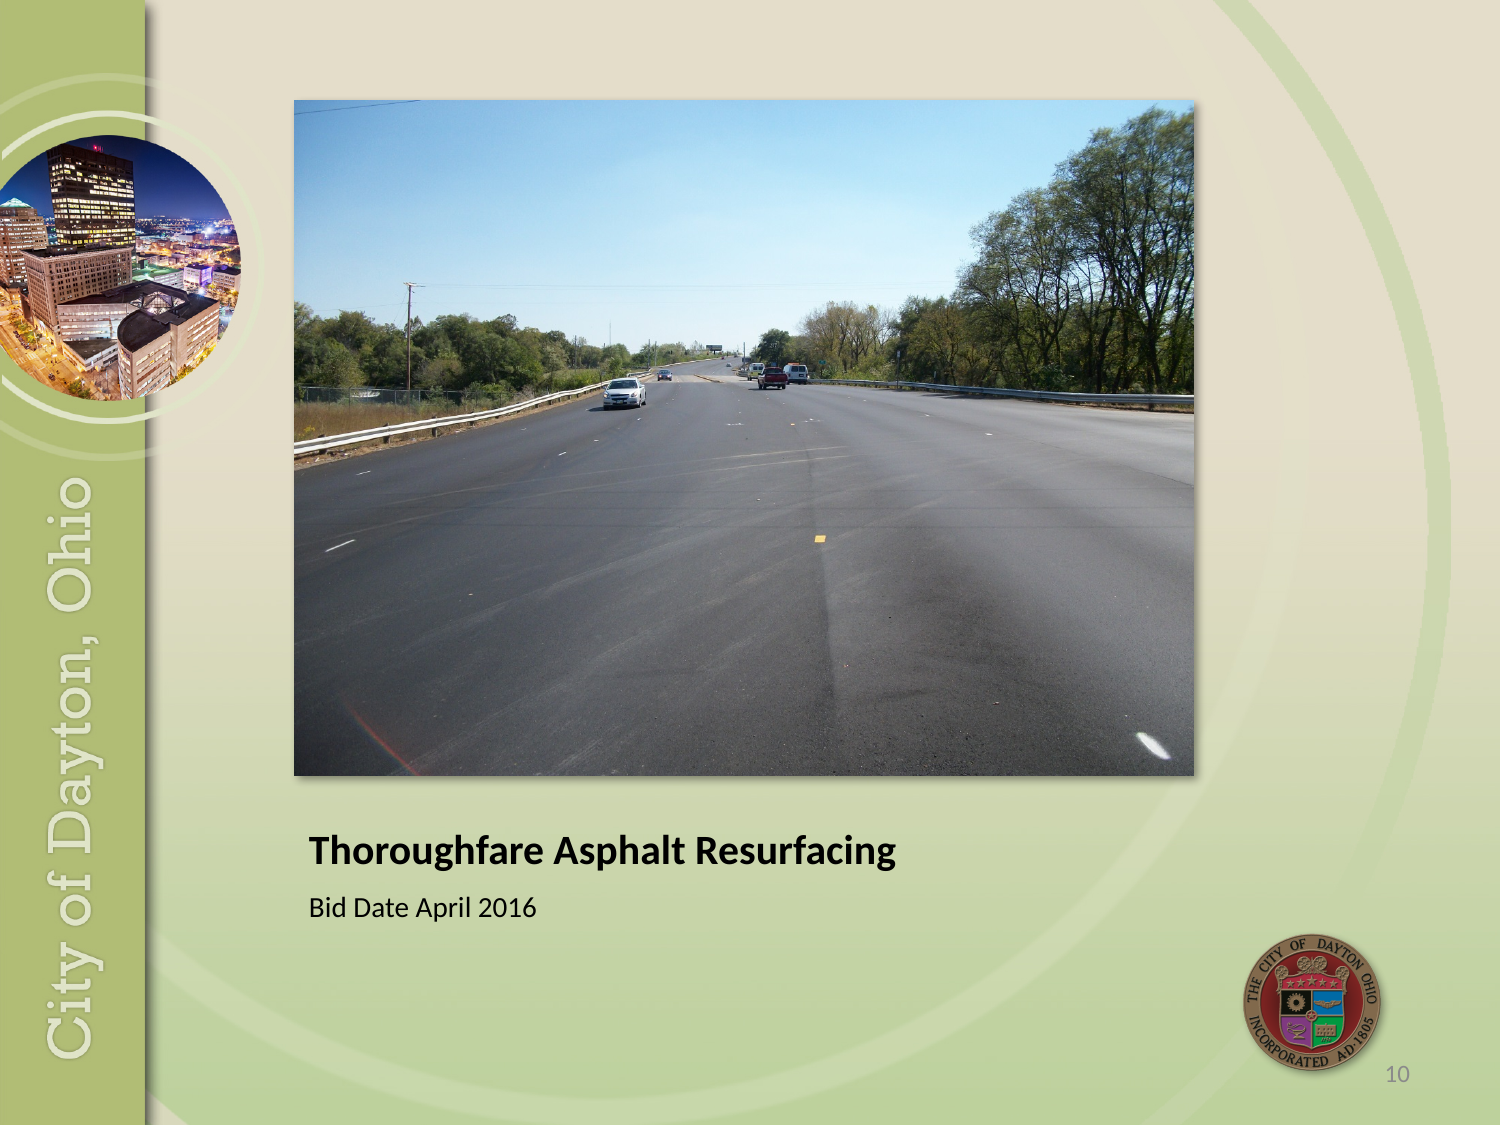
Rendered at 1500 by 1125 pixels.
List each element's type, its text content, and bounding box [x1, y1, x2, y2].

list Bid Date April 2016 [294, 880, 1194, 1013]
picture [0, 0, 1500, 1125]
title Thoroughfare Asphalt Resurfacing [294, 787, 1194, 880]
slide_number 10 [1074, 1042, 1425, 1103]
